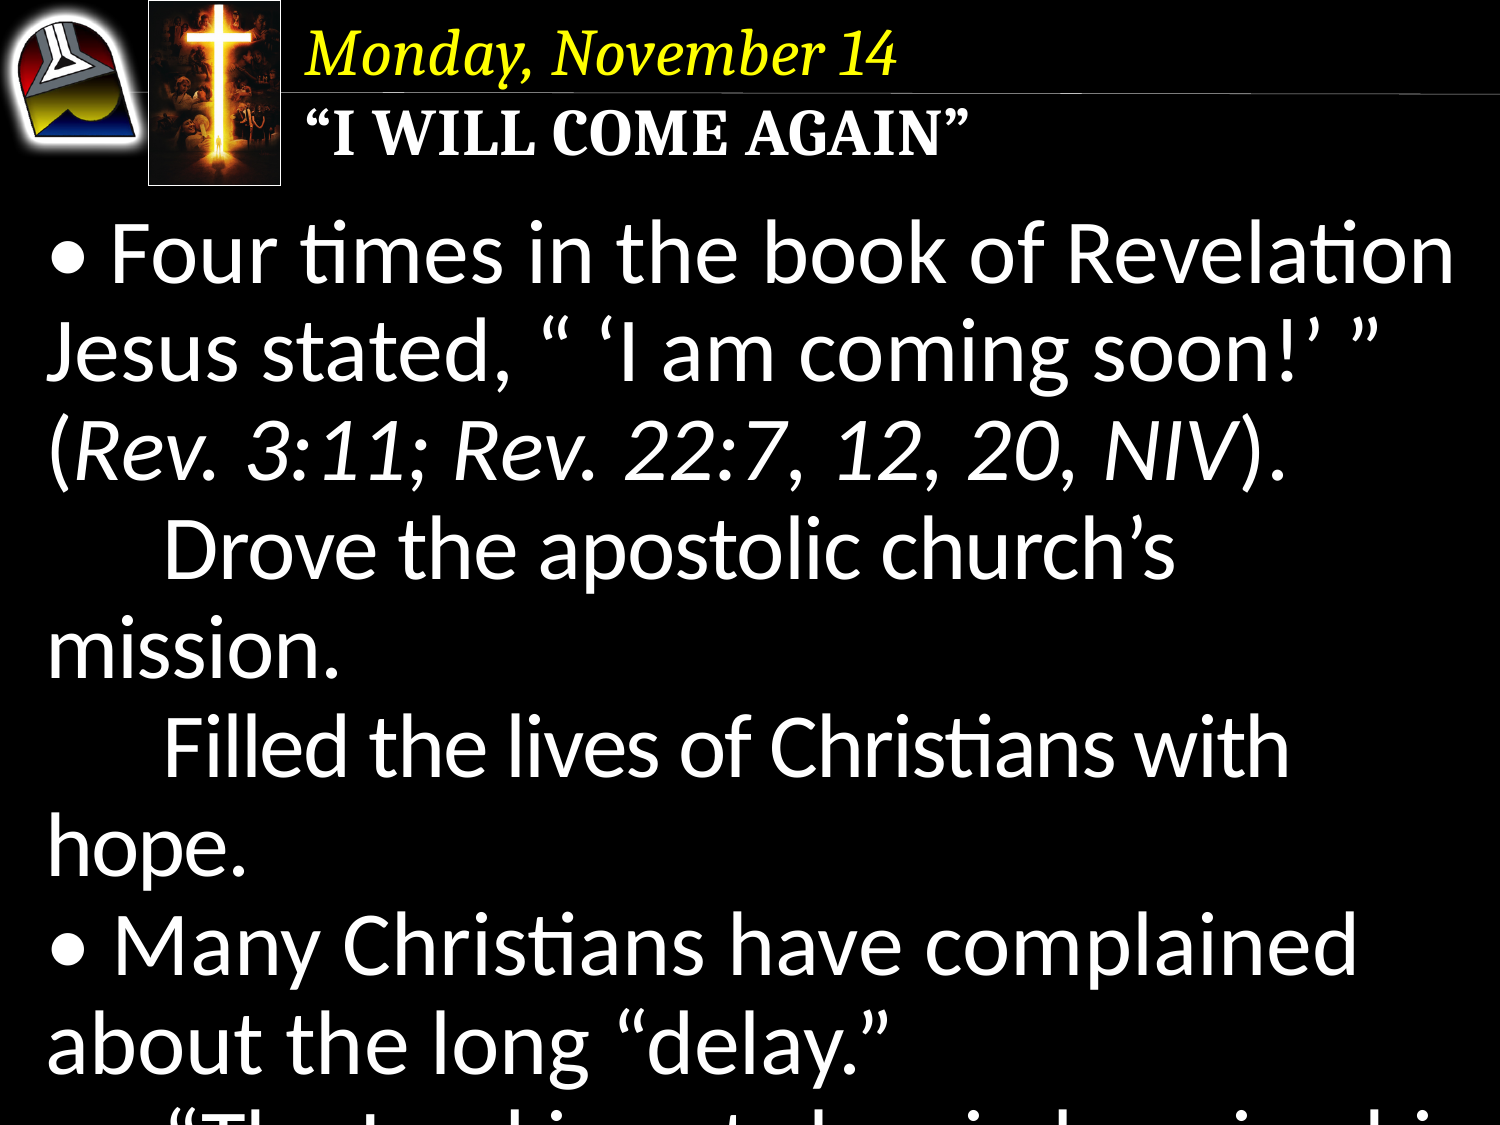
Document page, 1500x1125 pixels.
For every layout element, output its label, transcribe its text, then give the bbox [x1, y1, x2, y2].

picture [149, 1, 280, 185]
text_box • Four times in the book of Revelation Jesus stated, “ ‘I am coming soon!’ ” (Rev. 3:11; Rev. 22:7, 12, 20, NIV). Drove the apostolic church’s mission. Filled the lives of Christians with hope. • Many Christians have complained about the long “delay.” “The Lord is not slow in keeping his promise” (2 Pet. 3:9, NIV). [0, 196, 1500, 1125]
text_box Monday, November 14 “I Will Come Again” [283, 1, 1500, 176]
picture [0, 0, 148, 159]
